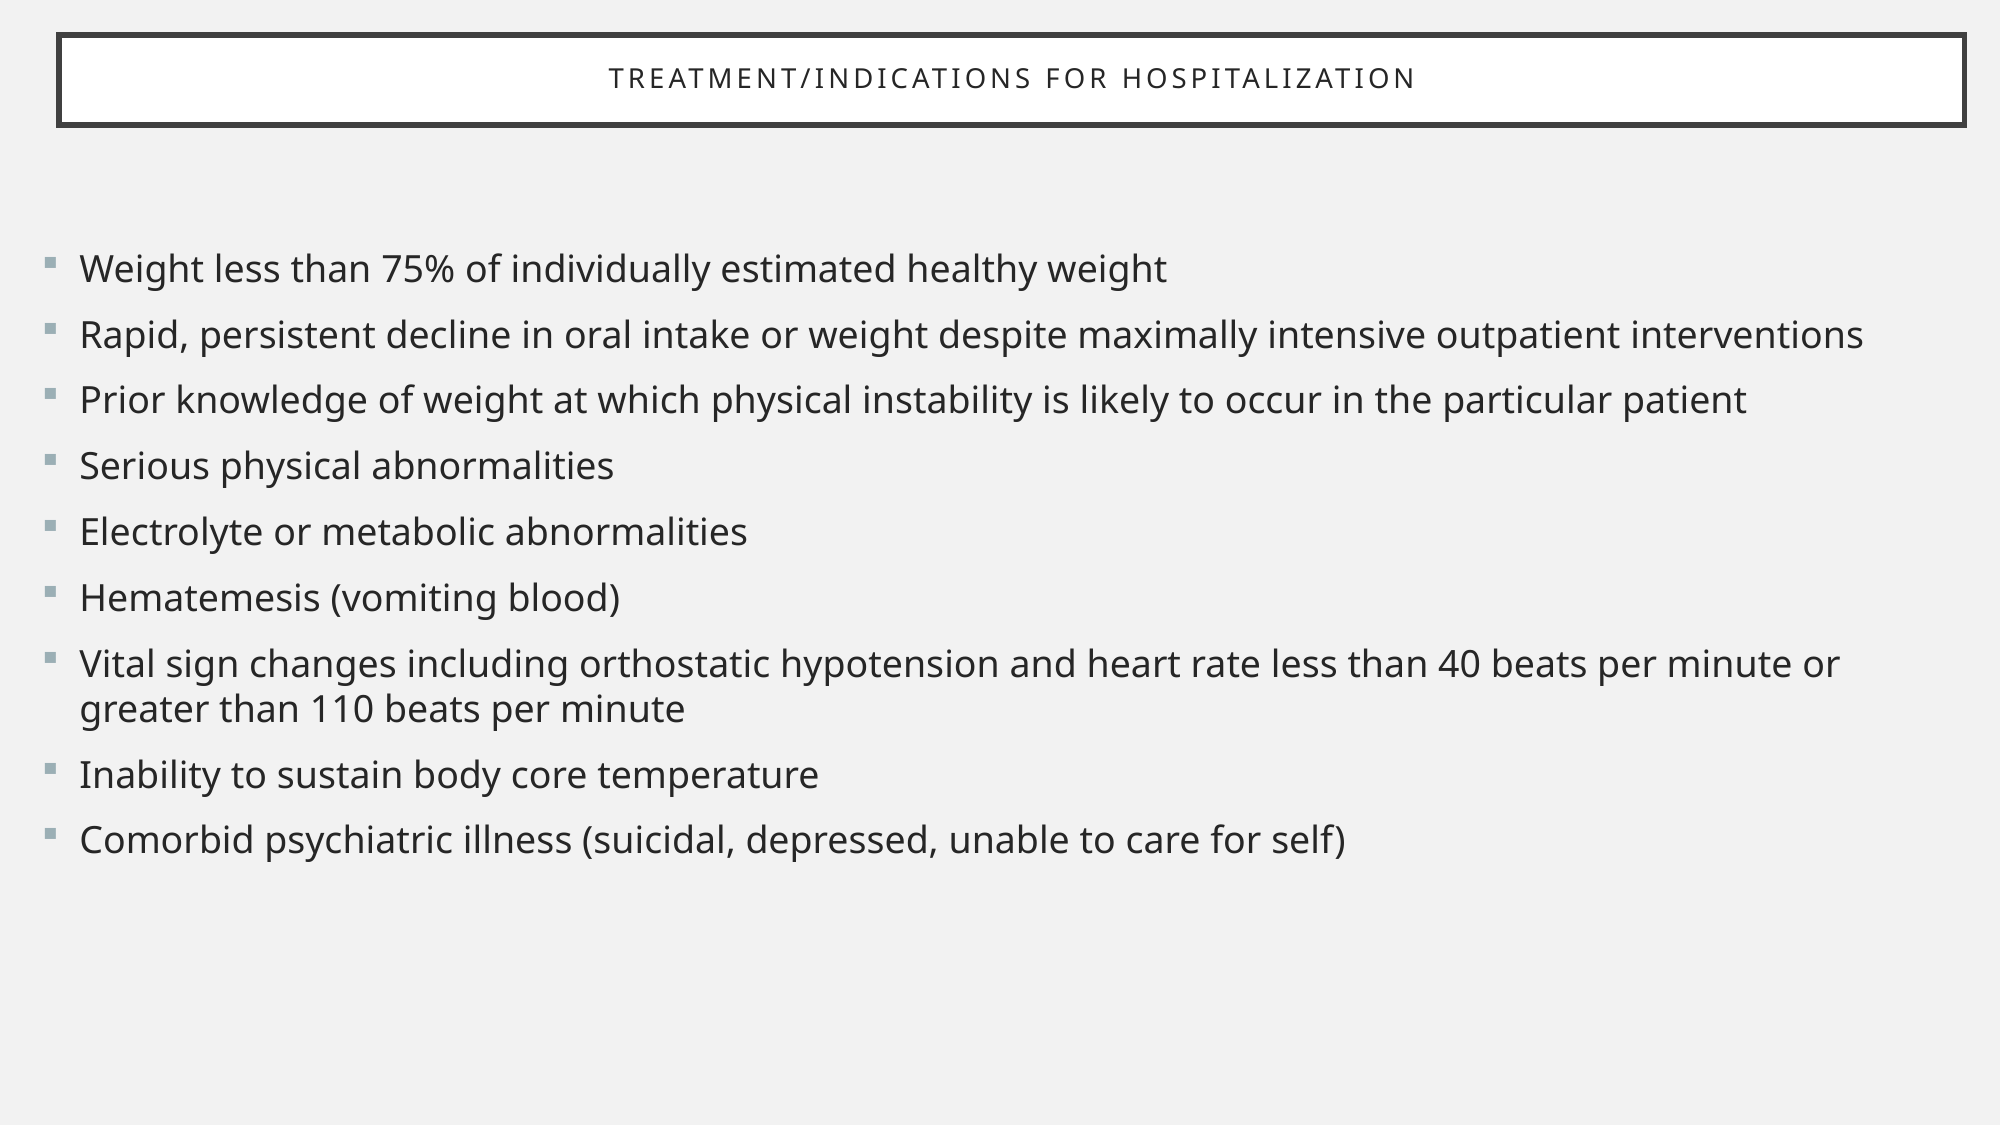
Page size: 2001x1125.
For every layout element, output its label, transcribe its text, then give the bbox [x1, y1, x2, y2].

list Weight less than 75% of individually estimated healthy weight Rapid, persistent decline in oral intake or weight despite maximally intensive outpatient interventions Prior knowledge of weight at which physical instability is likely to occur in the particular patient Serious physical abnormalities Electrolyte or metabolic abnormalities Hematemesis (vomiting blood) Vital sign changes including orthostatic hypotension and heart rate less than 40 beats per minute or greater than 110 beats per minute Inability to sustain body core temperature Comorbid psychiatric illness (suicidal, depressed, unable to care for self) [26, 171, 1965, 1090]
title Treatment/indications for hospitalization [56, 32, 1967, 128]
